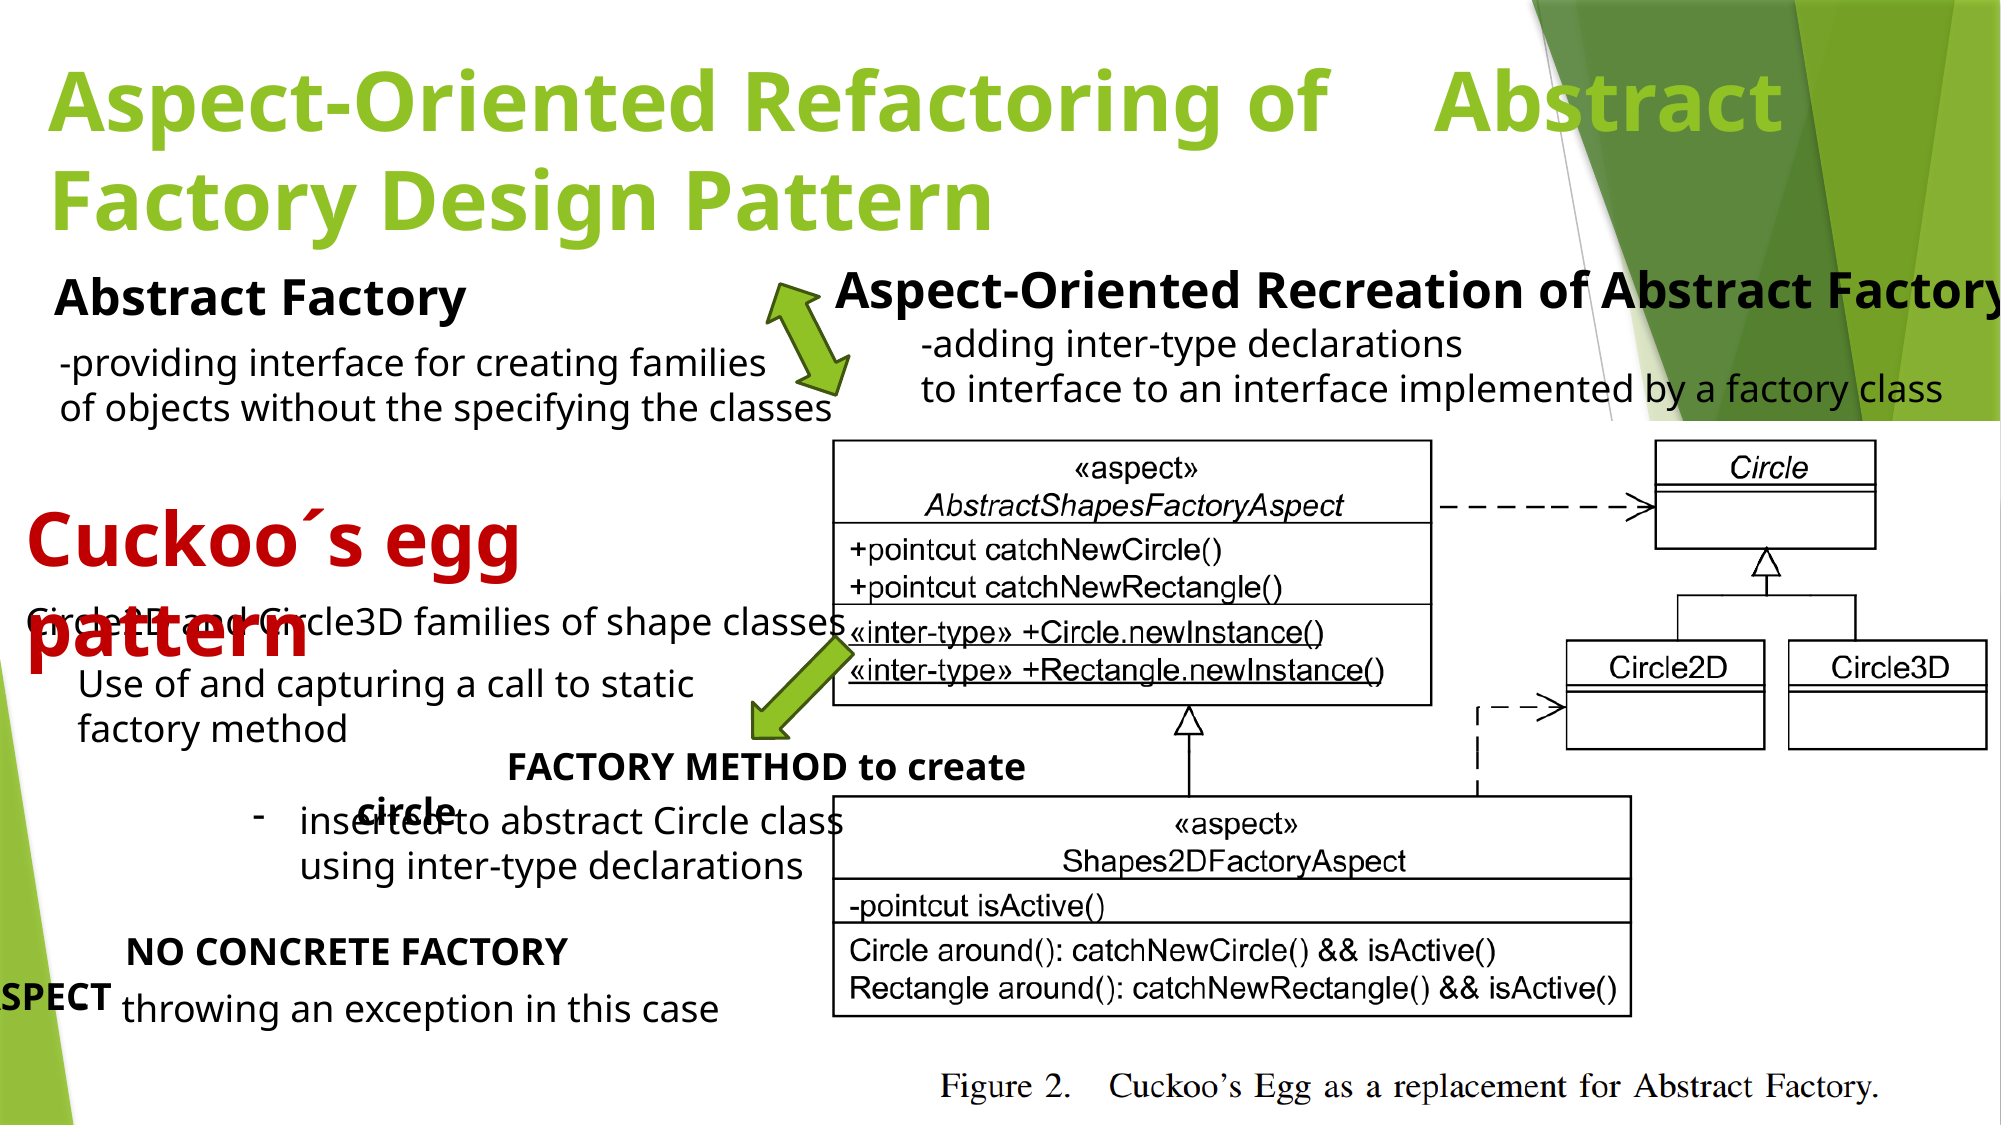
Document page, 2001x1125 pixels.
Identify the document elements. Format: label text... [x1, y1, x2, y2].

text_box [765, 282, 851, 397]
text_box Cuckoo´s egg pattern [10, 484, 808, 680]
text_box NO CONCRETE FACTORY ASPECT [0, 920, 639, 1025]
text_box -providing interface for creating families of objects without the specifying the classes [44, 331, 859, 437]
text_box -adding inter-type declarations to interface to an interface implemented by a factory class [906, 312, 2000, 418]
picture [819, 421, 2000, 1125]
text_box [750, 655, 814, 740]
text_box Aspect-Oriented Recreation of Abstract Factory [820, 251, 2000, 326]
text_box Abstract Factory [40, 257, 483, 333]
text_box FACTORY METHOD to create circle [341, 735, 814, 840]
text_box Use of and capturing a call to static factory method [62, 652, 762, 758]
text_box inserted to abstract Circle class using inter-type declarations [237, 789, 814, 895]
text_box Aspect-Oriented Refactoring of Abstract Factory Design Pattern [33, 41, 1874, 258]
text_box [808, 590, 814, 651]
text_box throwing an exception in this case [60, 977, 759, 1038]
